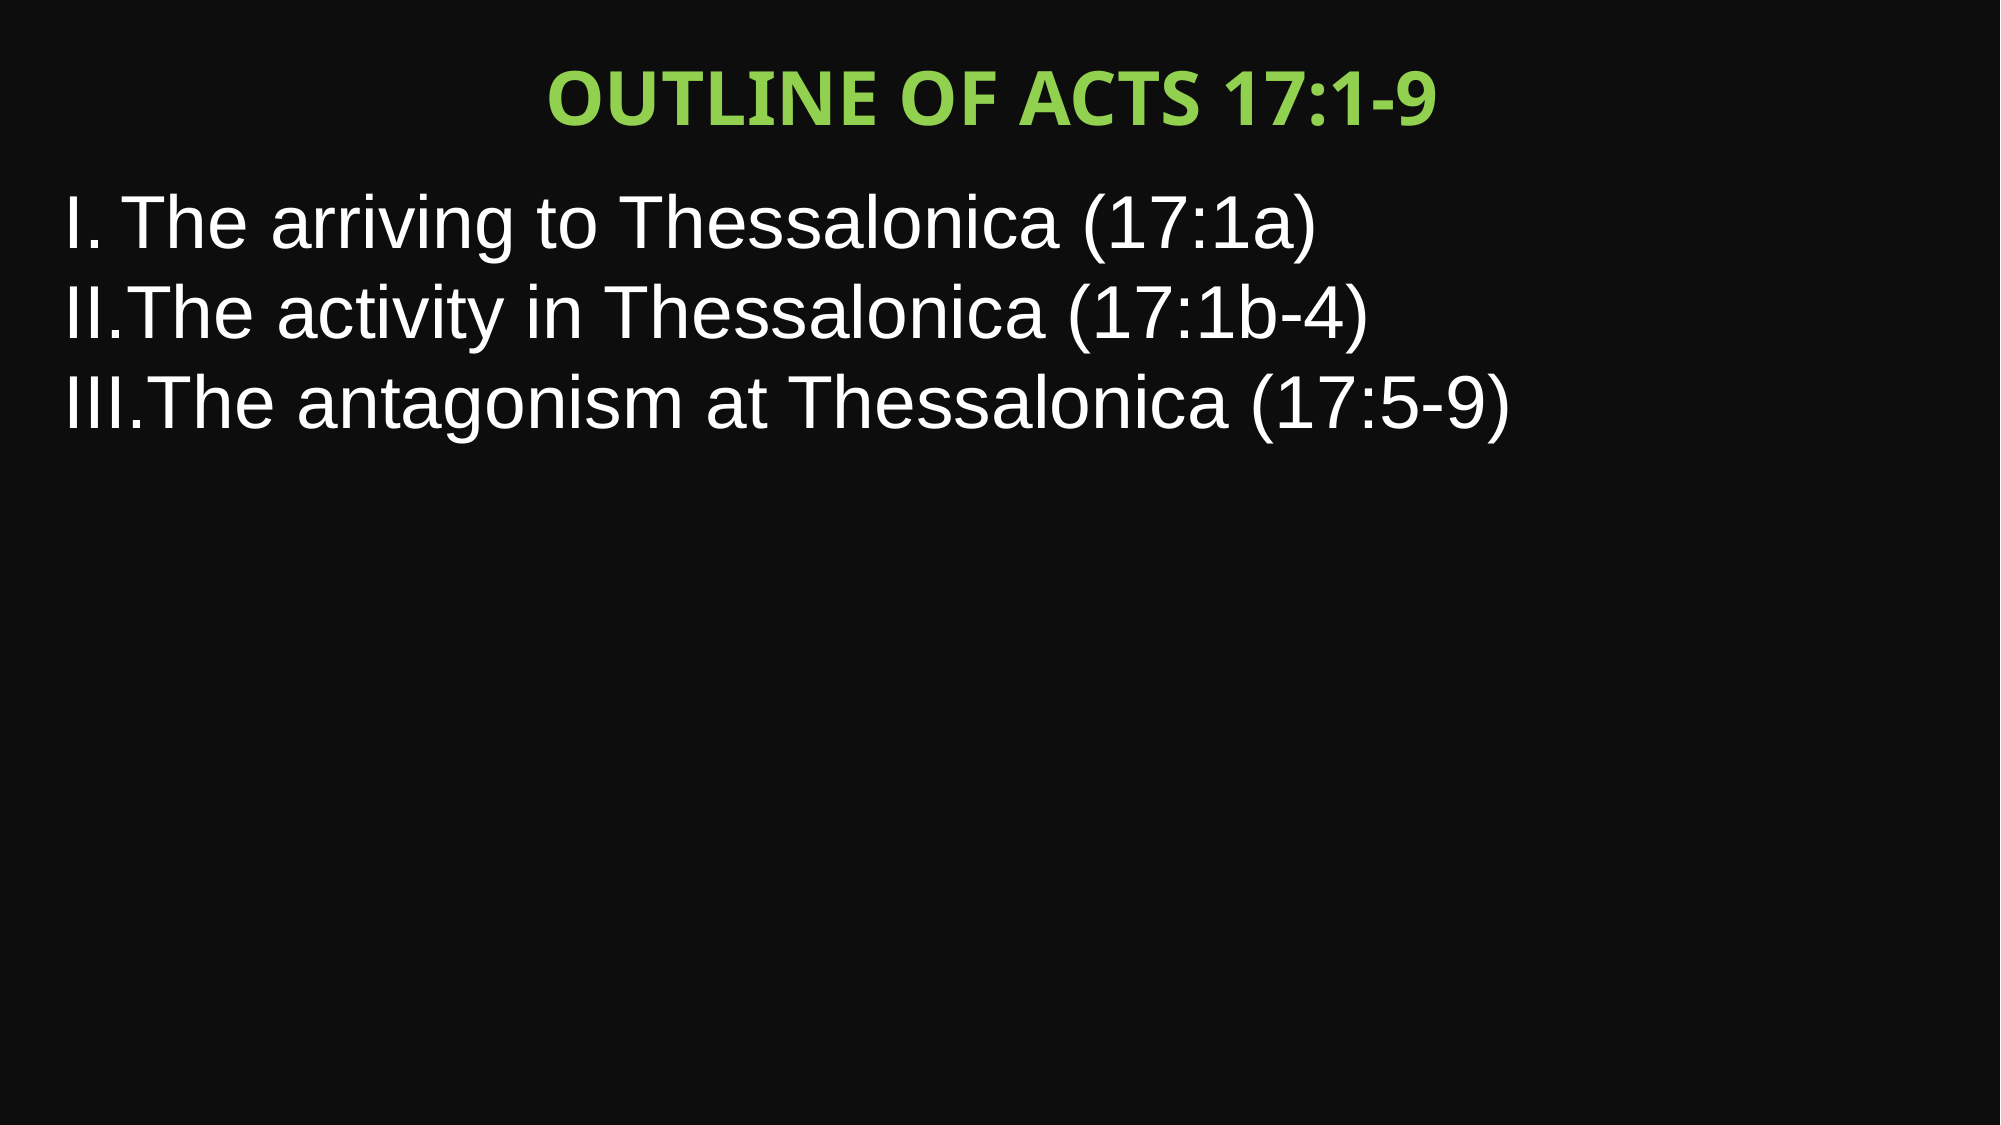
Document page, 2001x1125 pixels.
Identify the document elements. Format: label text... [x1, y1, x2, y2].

subtitle Outline of Acts 17:1-9 [34, 42, 1951, 184]
text_box The arriving to Thessalonica (17:1a) The activity in Thessalonica (17:1b-4) The antagonism at Thessalonica (17:5-9) [49, 166, 1951, 452]
